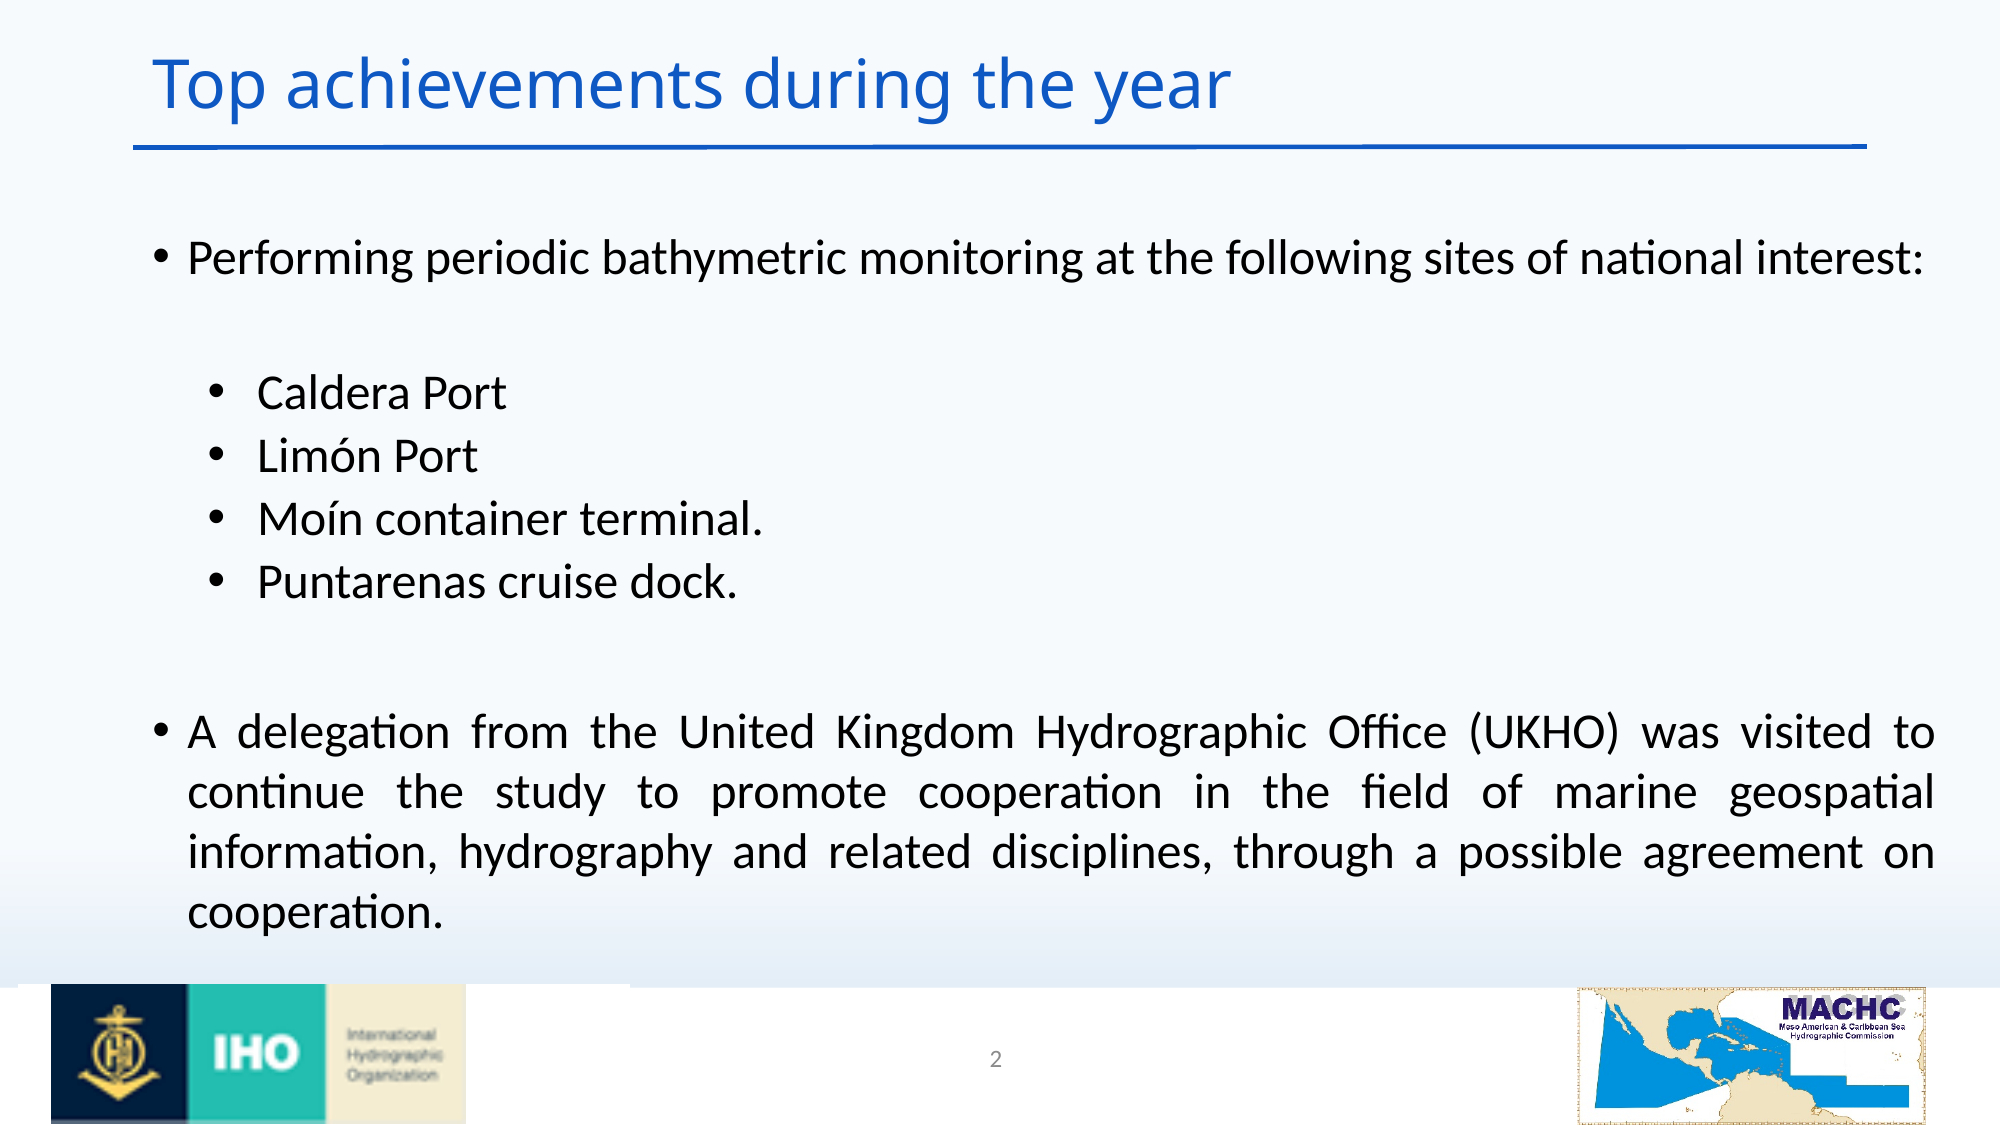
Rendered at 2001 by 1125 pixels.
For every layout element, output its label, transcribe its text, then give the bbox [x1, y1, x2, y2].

picture [1577, 987, 1926, 1125]
text_box [18, 984, 630, 1125]
list Performing periodic bathymetric monitoring at the following sites of national interest: Caldera Port Limón Port Moín container terminal. Puntarenas cruise dock. A delegation from the United Kingdom Hydrographic Office (UKHO) was visited to continue the study to promote cooperation in the field of marine geospatial information, hydrography and related disciplines, through a possible agreement on cooperation. [137, 224, 1952, 969]
title Top achievements during the year [137, 42, 1911, 132]
slide_number 2 [771, 1027, 1221, 1088]
picture [51, 984, 466, 1124]
